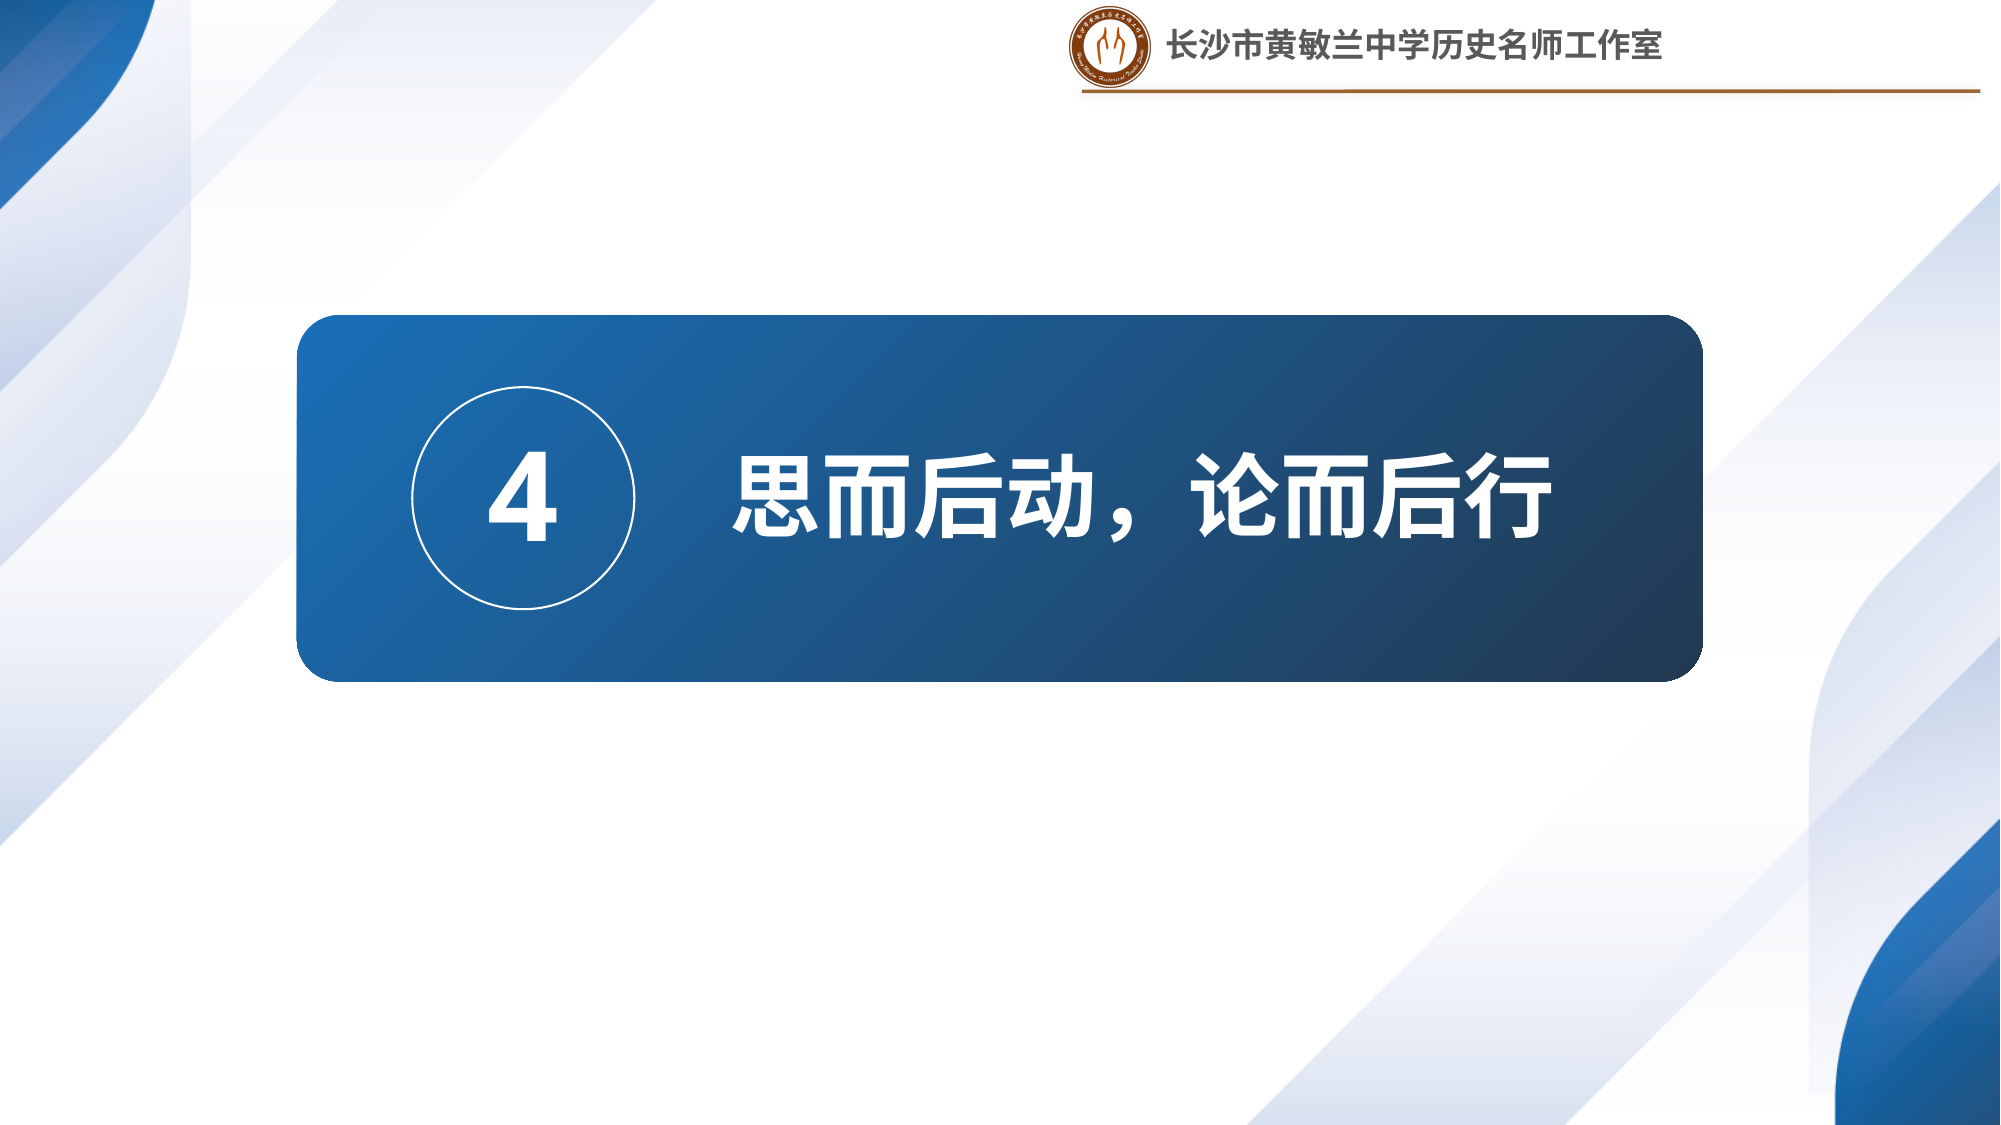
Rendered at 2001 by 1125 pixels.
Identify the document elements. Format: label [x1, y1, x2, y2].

text_box [1069, 6, 1981, 92]
picture [0, 0, 2000, 1125]
text_box [399, 387, 647, 610]
